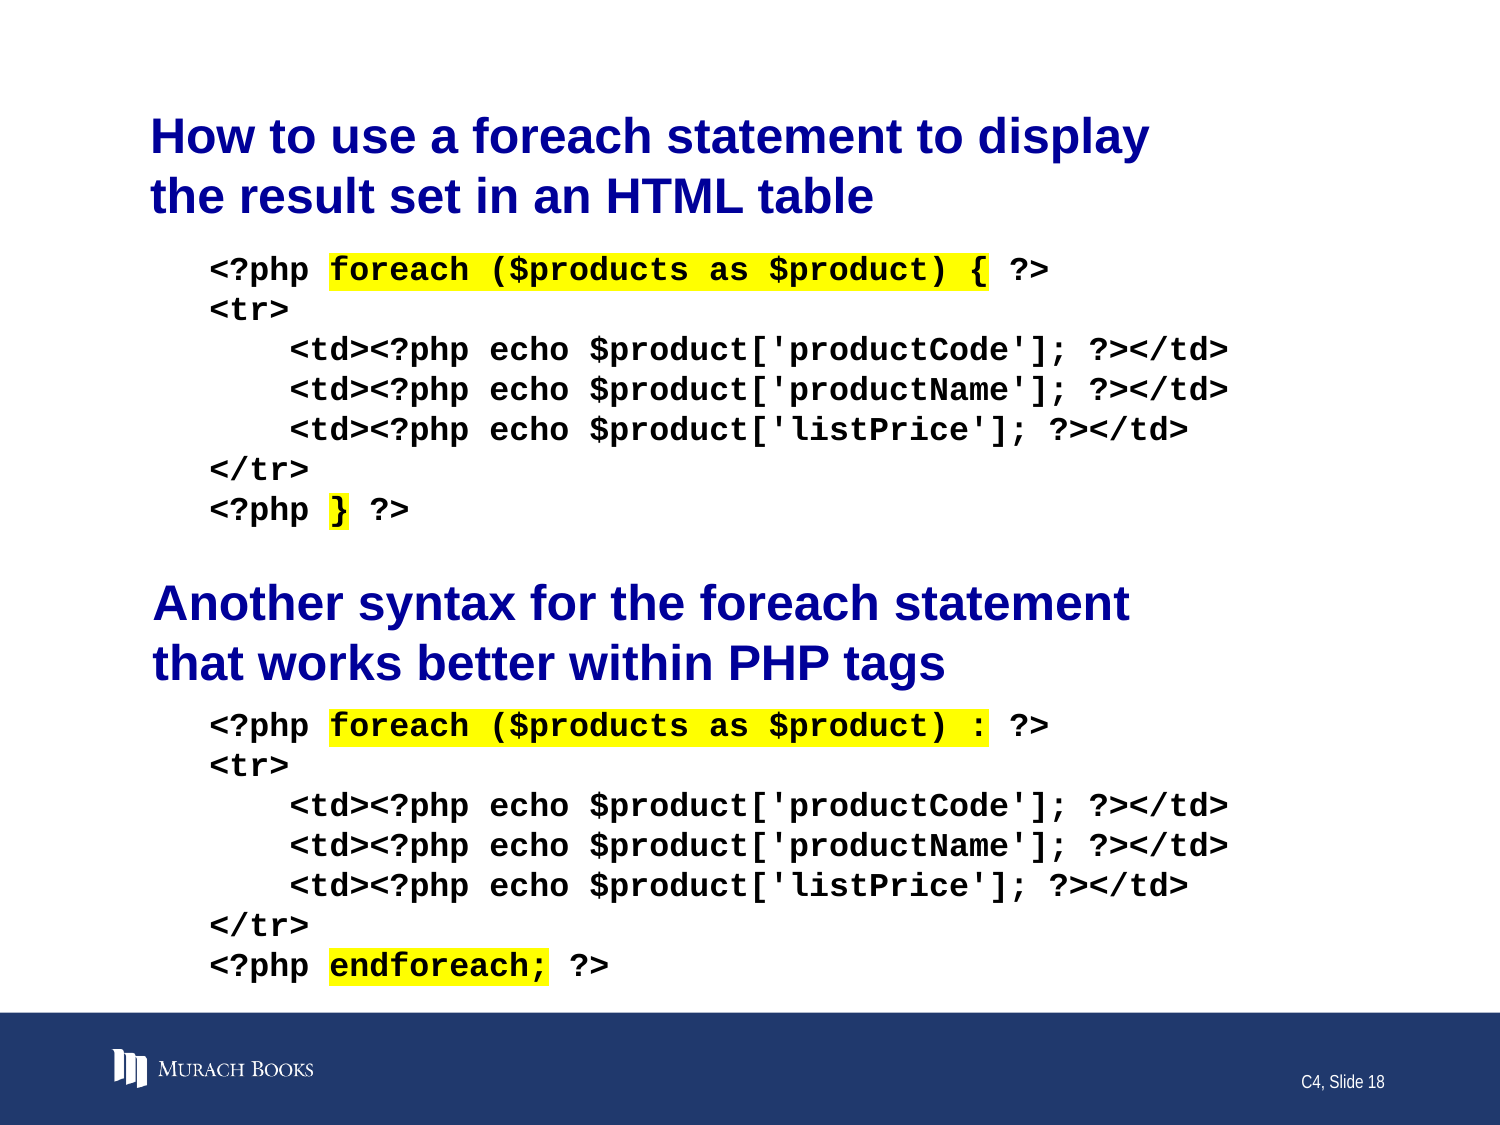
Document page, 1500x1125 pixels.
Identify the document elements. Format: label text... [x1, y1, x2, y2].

footer [12, 1025, 463, 1100]
title How to use a foreach statement to display the result set in an HTML table [150, 102, 1350, 224]
slide_number C4, Slide 18 [1087, 1025, 1400, 1100]
list <?php foreach ($products as $product) { ?> <tr> <td><?php echo $product['productCode']; ?></td> <td><?php echo $product['productName']; ?></td> <td><?php echo $product['listPrice']; ?></td> </tr> <?php } ?> Another syntax for the foreach statement that works better within PHP tags <?php foreach ($products as $product) : ?> <tr> <td><?php echo $product['productCode']; ?></td> <td><?php echo $product['productName']; ?></td> <td><?php echo $product['listPrice']; ?></td> </tr> <?php endforeach; ?> [137, 239, 1350, 978]
